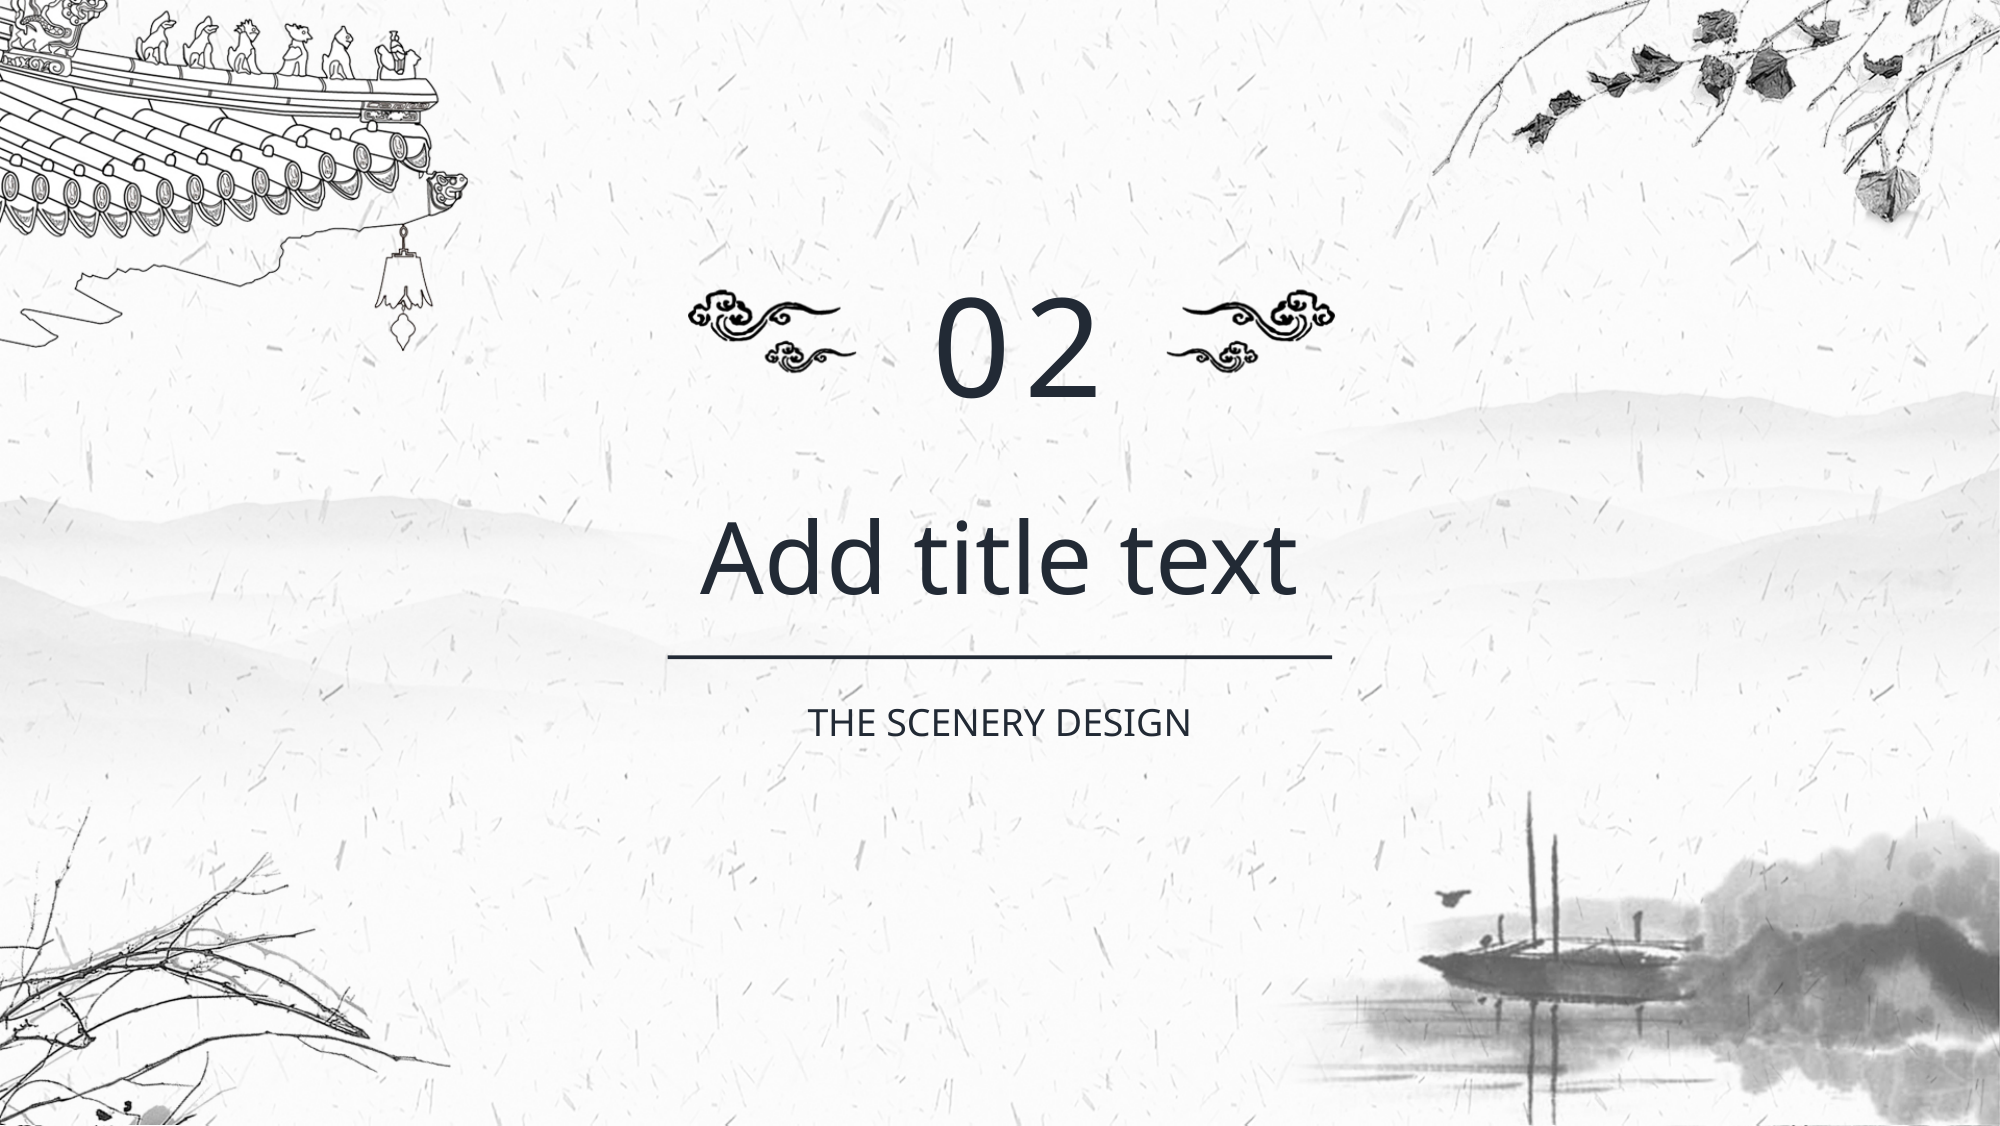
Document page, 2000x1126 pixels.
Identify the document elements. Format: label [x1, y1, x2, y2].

picture [0, 0, 2000, 1126]
text_box [667, 487, 1333, 753]
